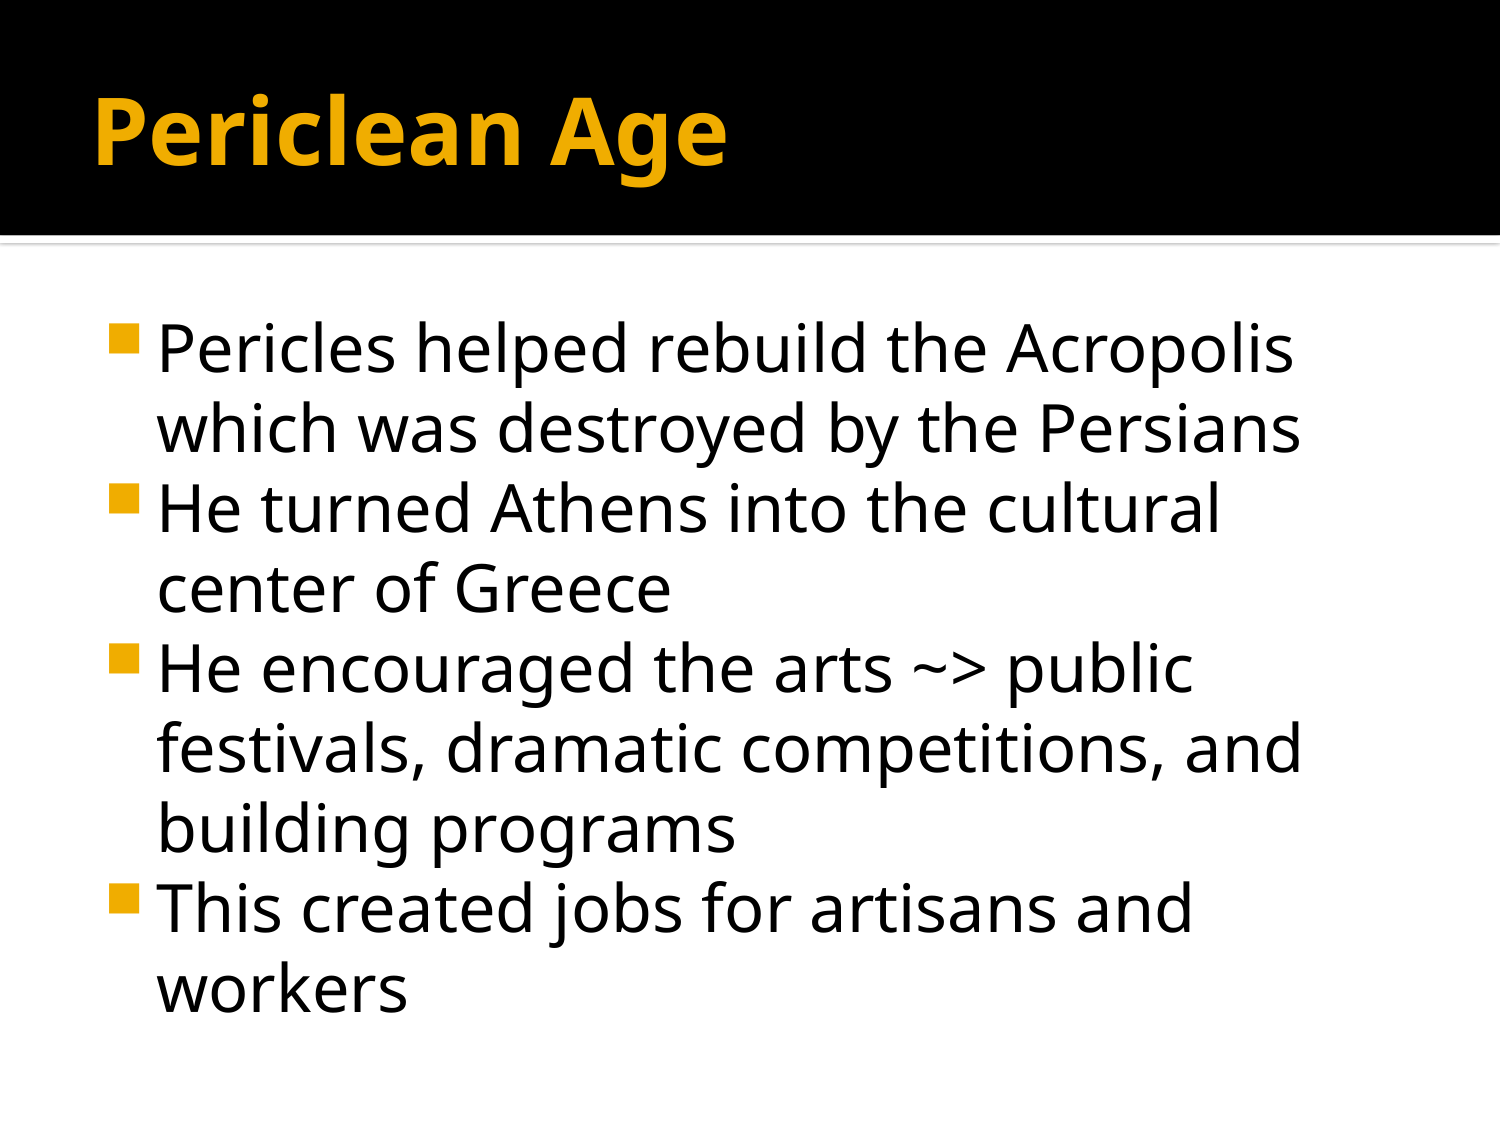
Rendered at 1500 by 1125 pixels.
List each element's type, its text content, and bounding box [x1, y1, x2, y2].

list Pericles helped rebuild the Acropolis which was destroyed by the Persians He turned Athens into the cultural center of Greece He encouraged the arts ~> public festivals, dramatic competitions, and building programs This created jobs for artisans and workers [75, 291, 1425, 1050]
title Periclean Age [75, 25, 1425, 231]
